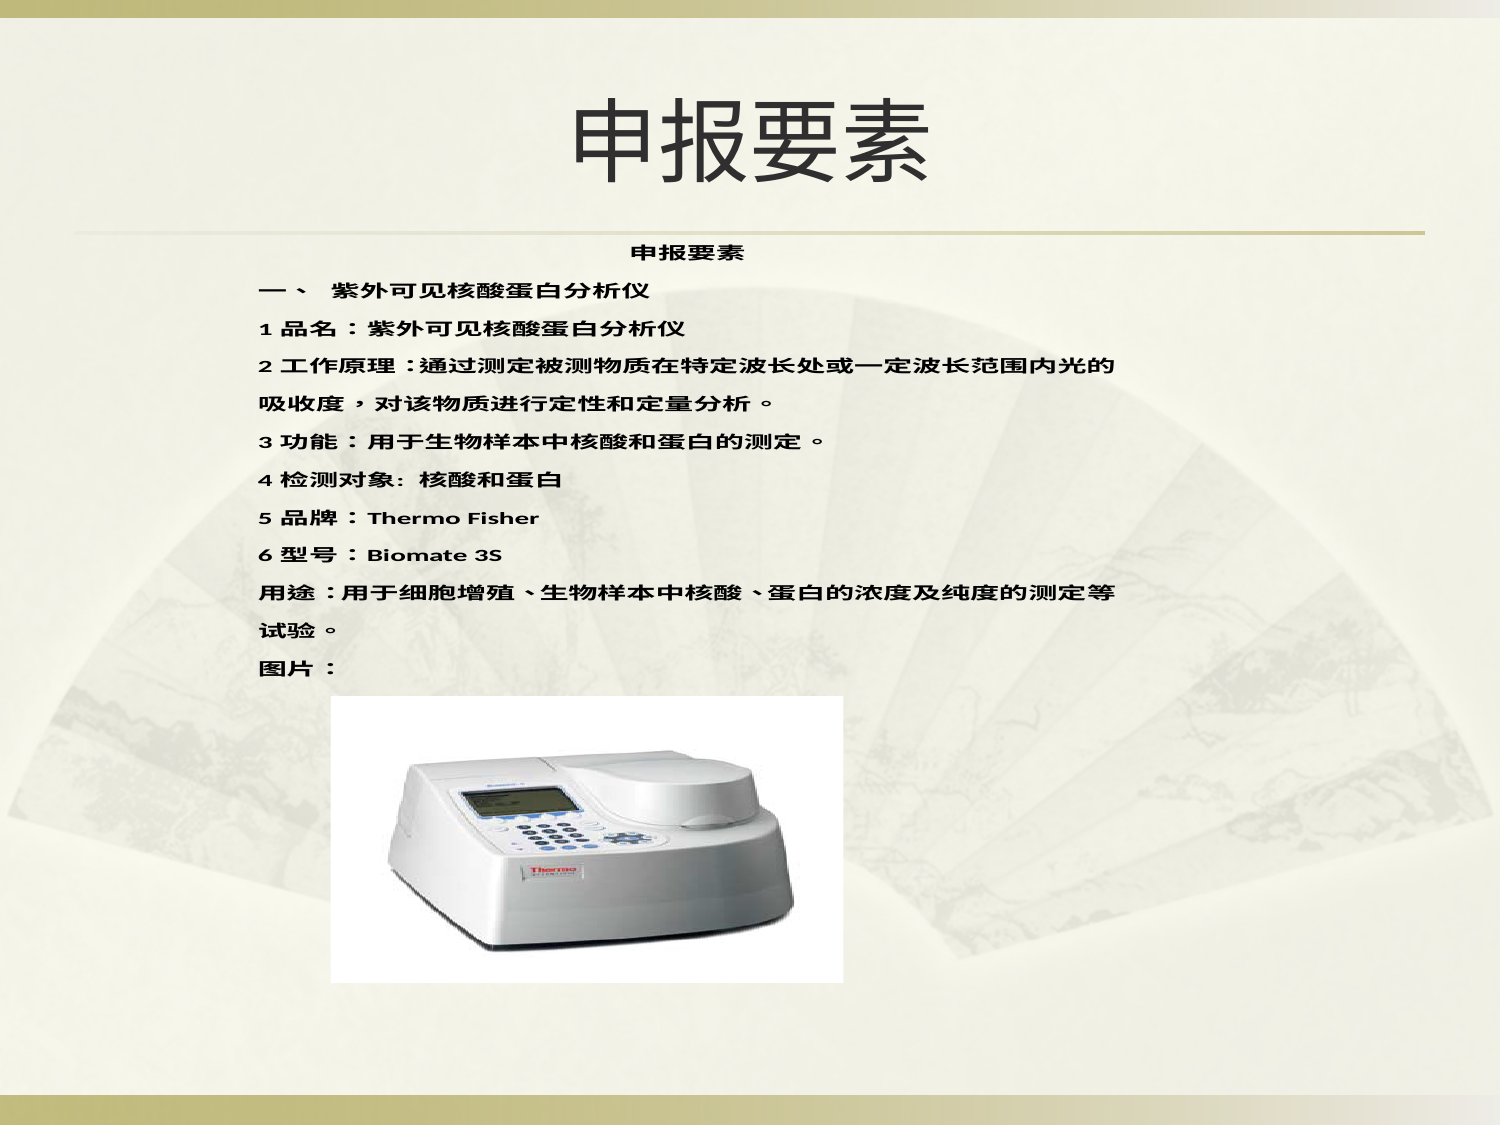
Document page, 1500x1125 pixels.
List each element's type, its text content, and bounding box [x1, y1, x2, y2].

title 申报要素 [75, 45, 1425, 233]
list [257, 233, 1122, 1067]
